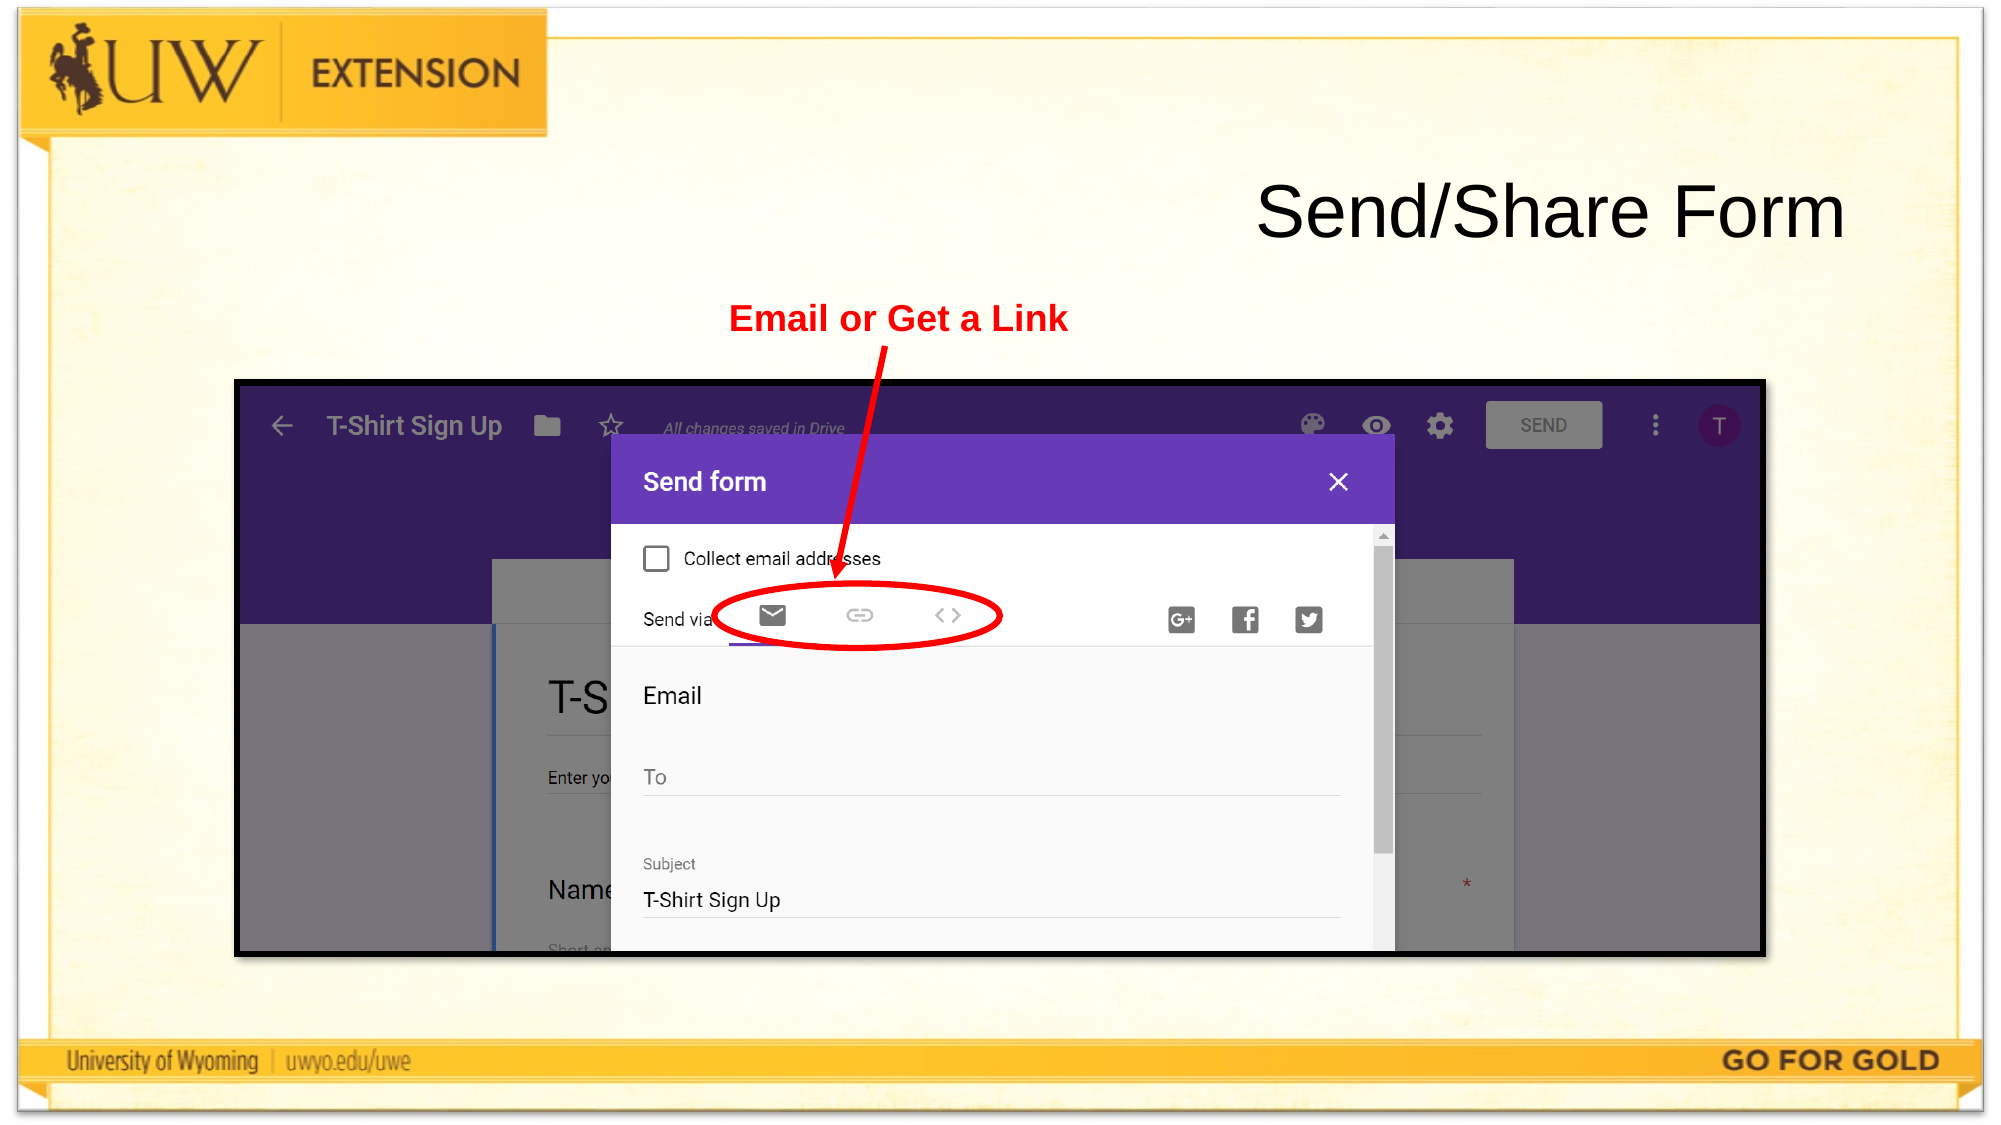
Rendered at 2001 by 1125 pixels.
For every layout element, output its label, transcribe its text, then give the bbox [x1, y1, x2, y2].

text_box Email or Get a Link [714, 286, 1207, 347]
title Send/Share Form [137, 148, 1863, 278]
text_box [834, 345, 885, 580]
picture [6, 0, 1994, 1125]
